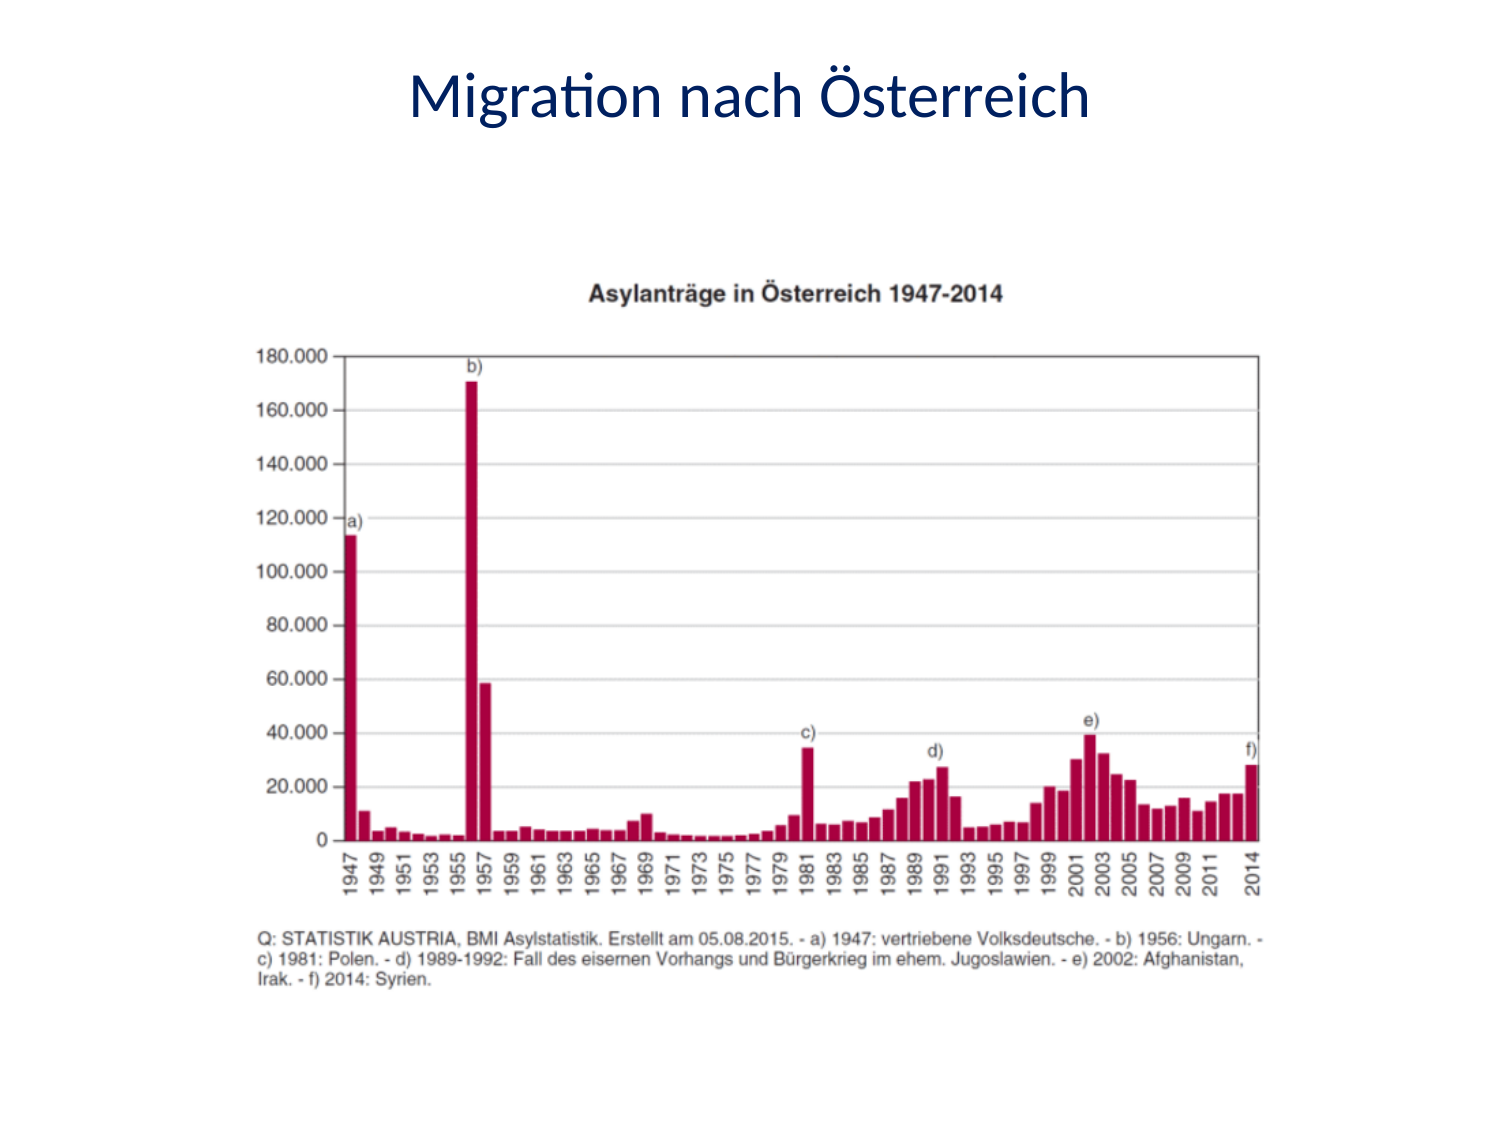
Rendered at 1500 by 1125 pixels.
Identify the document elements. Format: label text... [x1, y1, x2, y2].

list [223, 262, 1277, 1006]
title Migration nach Österreich [75, 45, 1425, 233]
